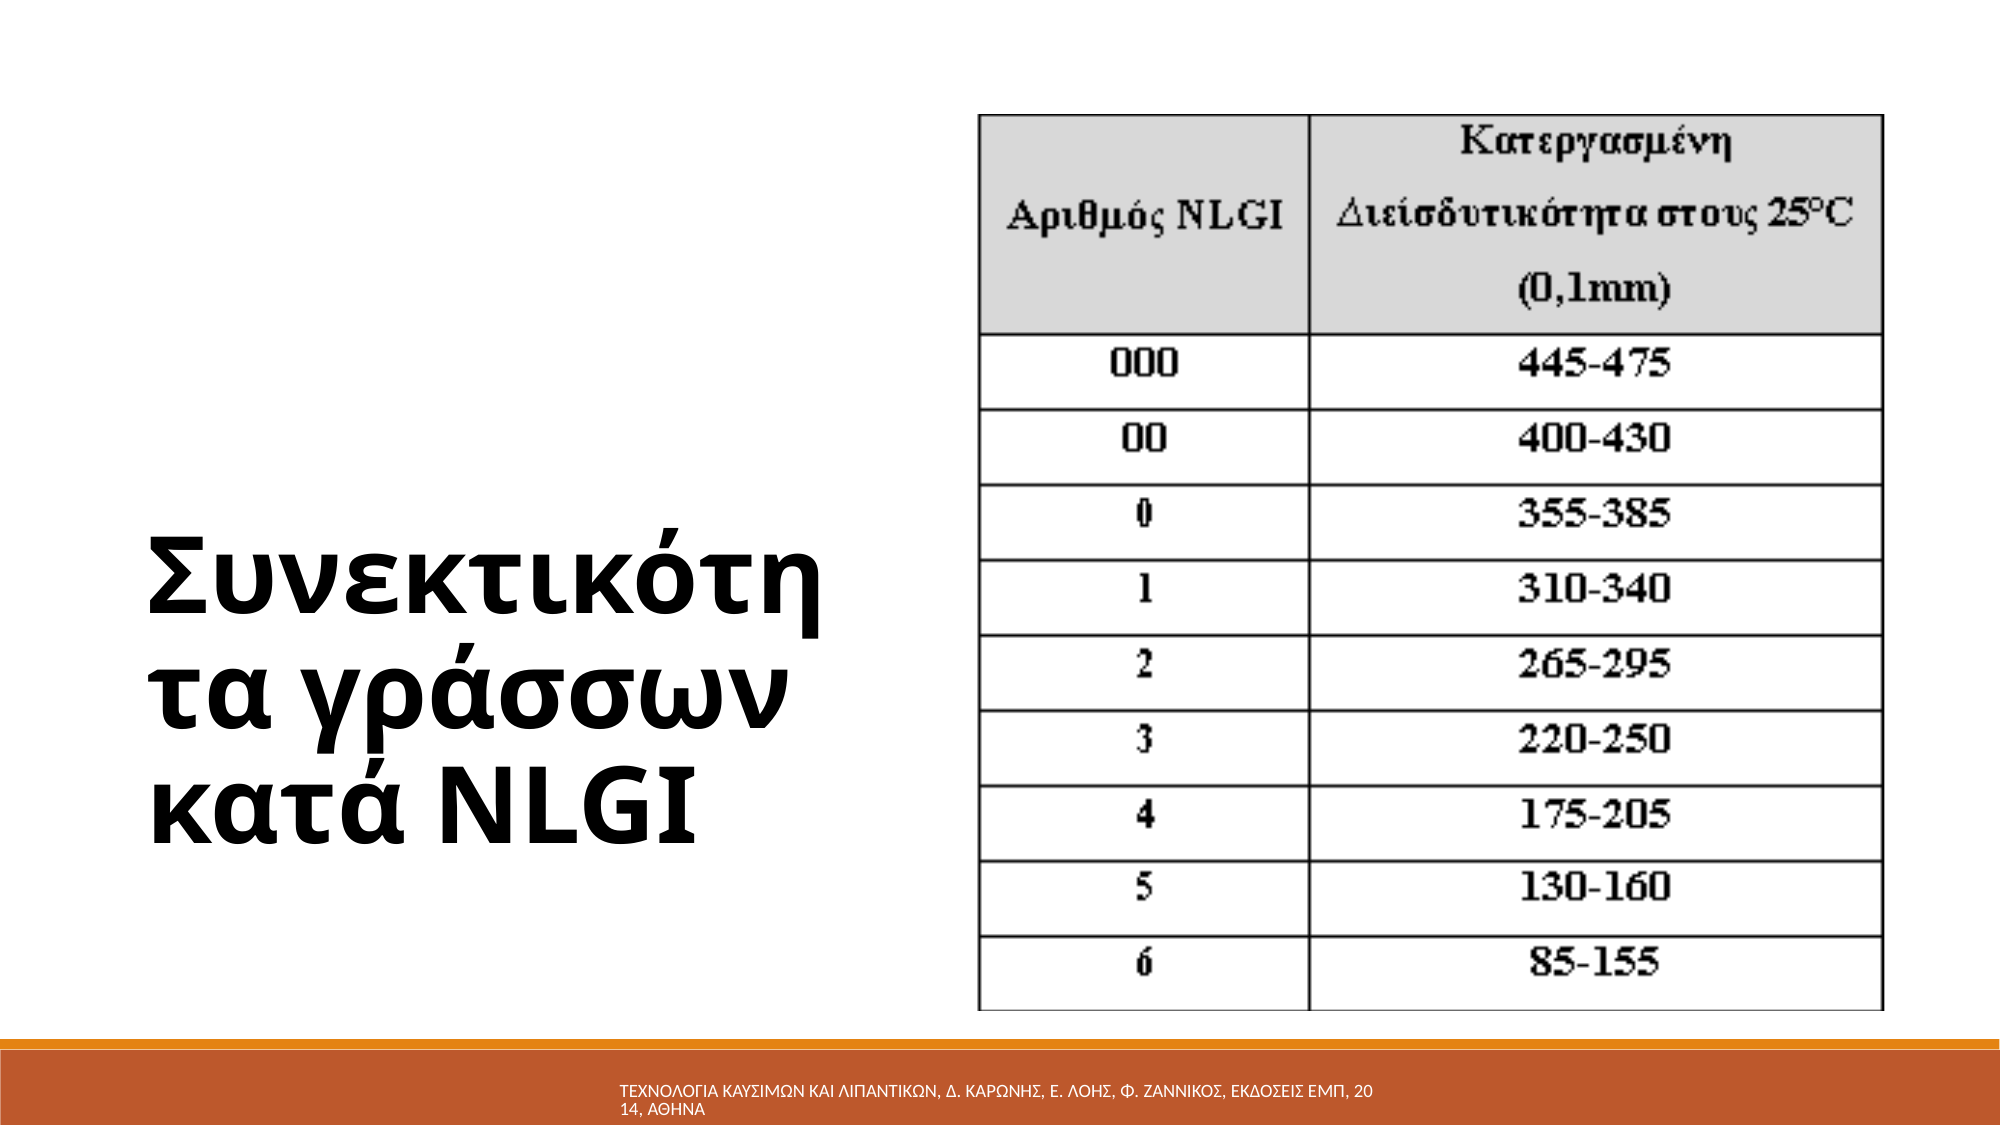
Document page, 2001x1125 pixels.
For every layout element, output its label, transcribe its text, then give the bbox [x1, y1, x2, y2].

text_box Συνεκτικότητα γράσσων κατά ΝLGI [131, 513, 845, 906]
footer ΤΕΧΝΟΛΟΓΙΑ ΚΑΥΣΙΜΩΝ ΚΑΙ ΛΙΠΑΝΤΙΚΩΝ, Δ. ΚΑΡΩΝΗΣ, Ε. ΛΟΗΣ, Φ. ΖΑΝΝΙΚΟΣ, ΕΚΔΟΣΕΙΣ ΕΜΠ, 2014, ΑΘΗΝΑ [604, 1059, 1396, 1120]
picture [975, 113, 1885, 1012]
